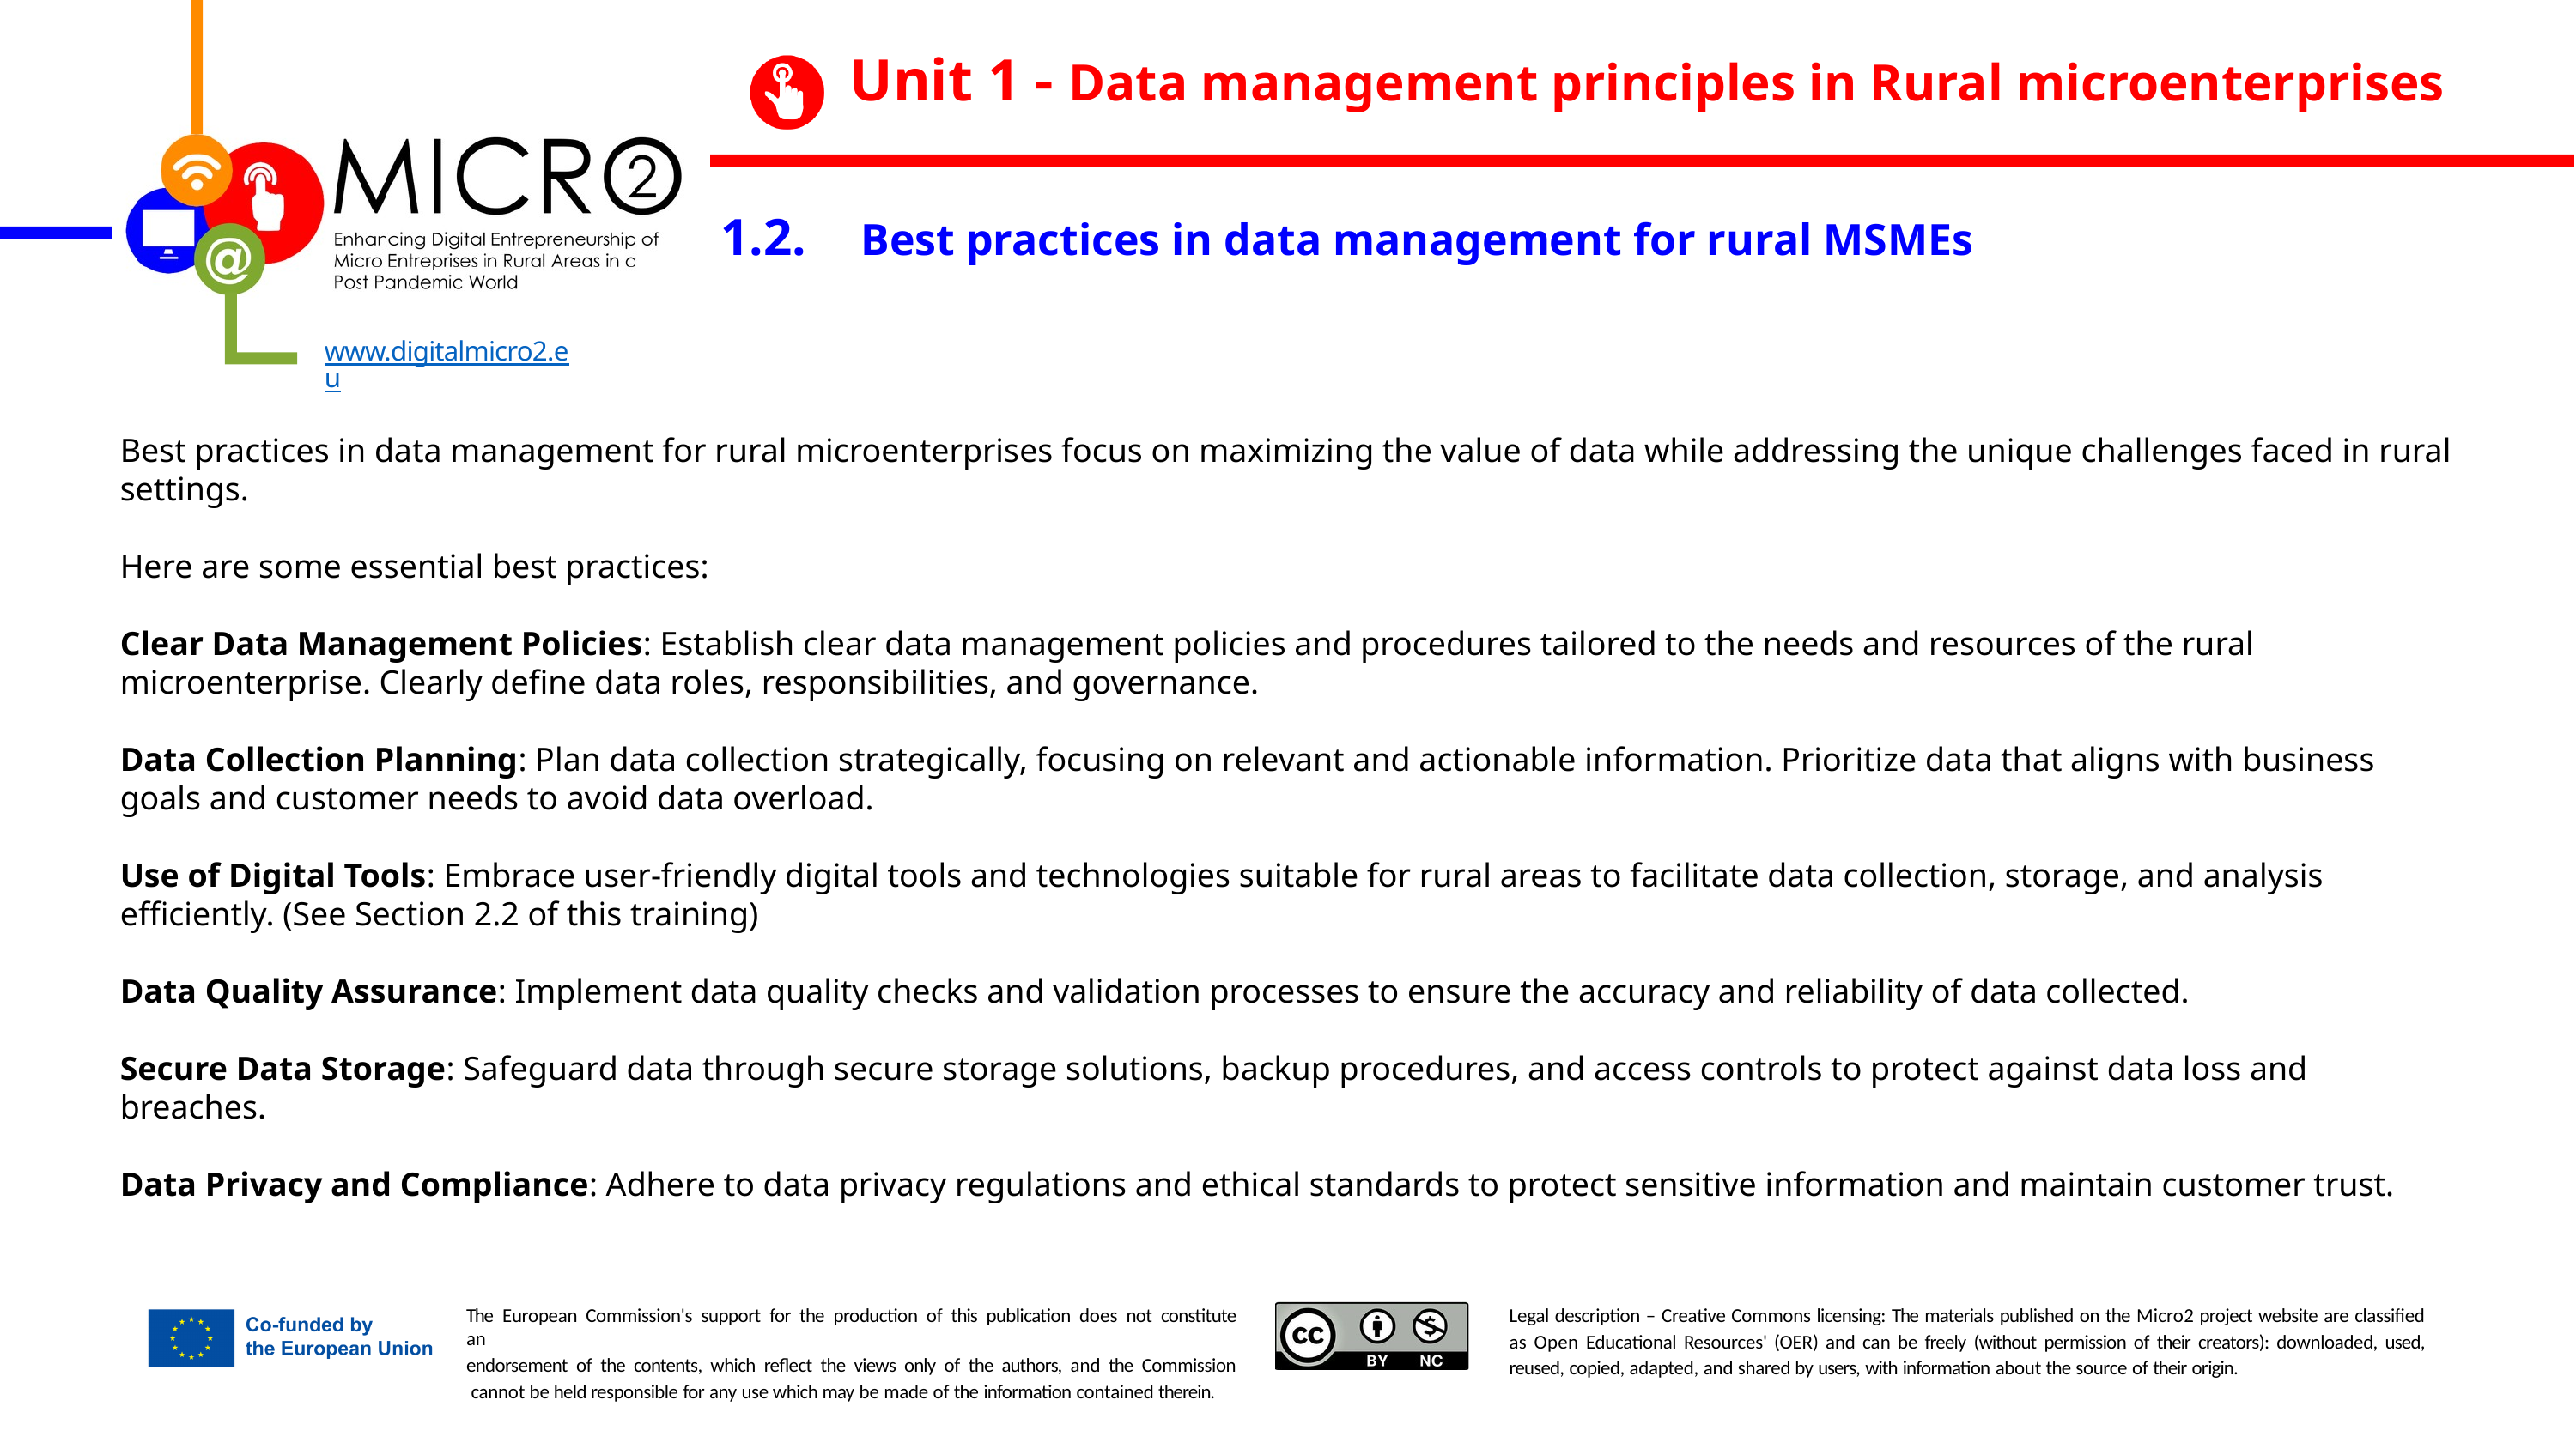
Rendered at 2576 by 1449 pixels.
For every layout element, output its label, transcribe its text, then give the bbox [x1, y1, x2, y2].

text_box 1.2. Best practices in data management for rural MSMEs [708, 198, 2123, 271]
picture [112, 98, 710, 323]
picture [1275, 1301, 1469, 1370]
picture [738, 48, 829, 137]
picture [144, 1306, 454, 1371]
text_box Unit 1 - Data management principles in Rural microenterprises [837, 37, 2576, 119]
text_box Best practices in data management for rural microenterprises focus on maximizing the value of data while addressing the unique challenges faced in rural settings. Here are some essential best practices: Clear Data Management Policies: Establish clear data management policies and procedures tailored to the needs and resources of the rural microenterprise. Clearly define data roles, responsibilities, and governance. Data Collection Planning: Plan data collection strategically, focusing on relevant and actionable information. Prioritize data that aligns with business goals and customer needs to avoid data overload. Use of Digital Tools: Embrace user-friendly digital tools and technologies suitable for rural areas to facilitate data collection, storage, and analysis efficiently. (See Section 2.2 of this training) Data Quality Assurance: Implement data quality checks and validation processes to ensure the accuracy and reliability of data collected. Secure Data Storage: Safeguard data through secure storage solutions, backup procedures, and access controls to protect against data loss and breaches. Data Privacy and Compliance: Adhere to data privacy regulations and ethical standards to protect sensitive information and maintain customer trust. [107, 423, 2469, 1287]
